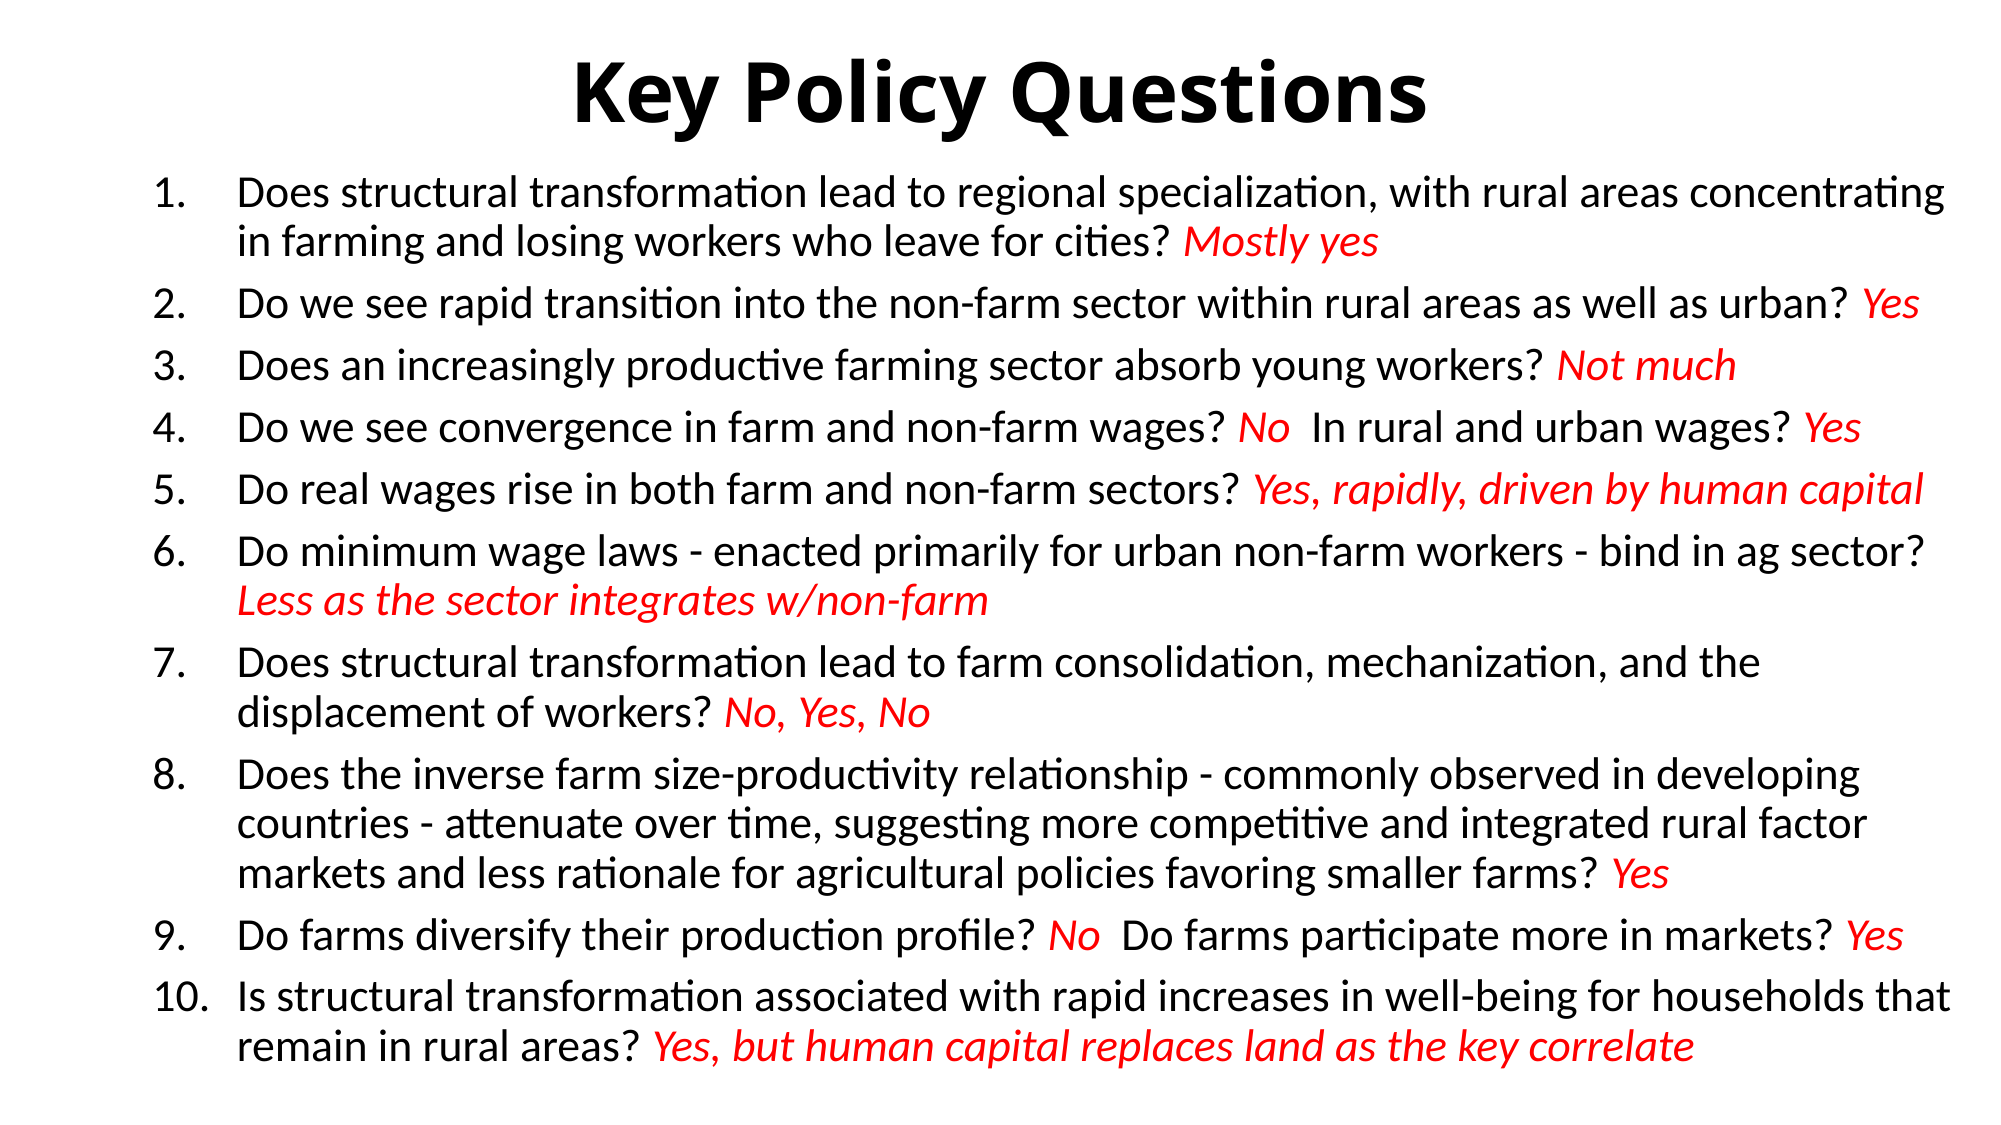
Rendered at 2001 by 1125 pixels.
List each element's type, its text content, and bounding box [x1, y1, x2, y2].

title Key Policy Questions [137, 50, 1863, 141]
list Does structural transformation lead to regional specialization, with rural areas concentrating in farming and losing workers who leave for cities? Mostly yes Do we see rapid transition into the non-farm sector within rural areas as well as urban? Yes Does an increasingly productive farming sector absorb young workers? Not much Do we see convergence in farm and non-farm wages? No In rural and urban wages? Yes Do real wages rise in both farm and non-farm sectors? Yes, rapidly, driven by human capital Do minimum wage laws - enacted primarily for urban non-farm workers - bind in ag sector? Less as the sector integrates w/non-farm Does structural transformation lead to farm consolidation, mechanization, and the displacement of workers? No, Yes, No Does the inverse farm size-productivity relationship - commonly observed in developing countries - attenuate over time, suggesting more competitive and integrated rural factor markets and less rationale for agricultural policies favoring smaller farms? Yes Do farms diversify their production profile? No Do farms participate more in markets? Yes Is structural transformation associated with rapid increases in well-being for households that remain in rural areas? Yes, but human capital replaces land as the key correlate [137, 160, 2000, 1095]
